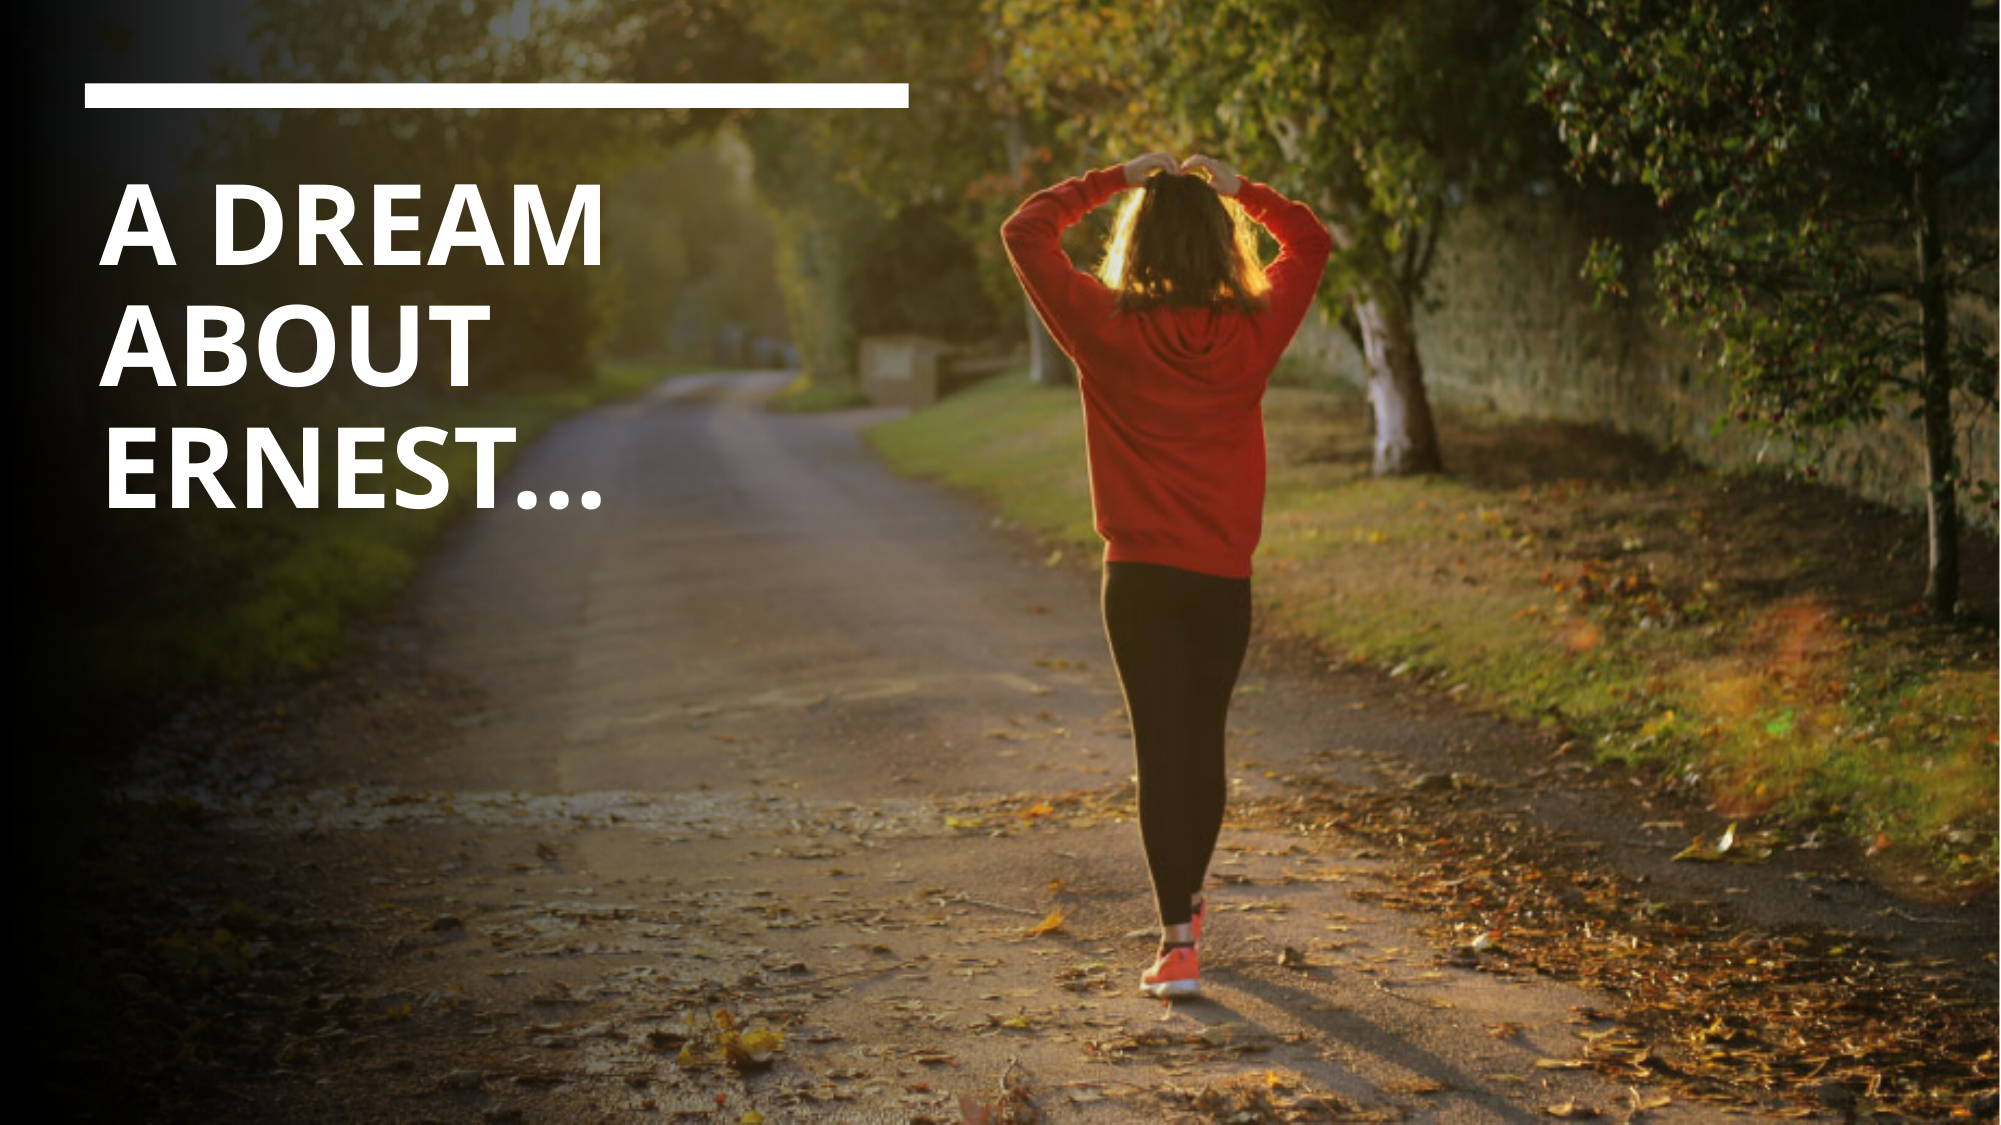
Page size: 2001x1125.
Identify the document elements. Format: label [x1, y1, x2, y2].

list [0, 0, 2000, 1125]
